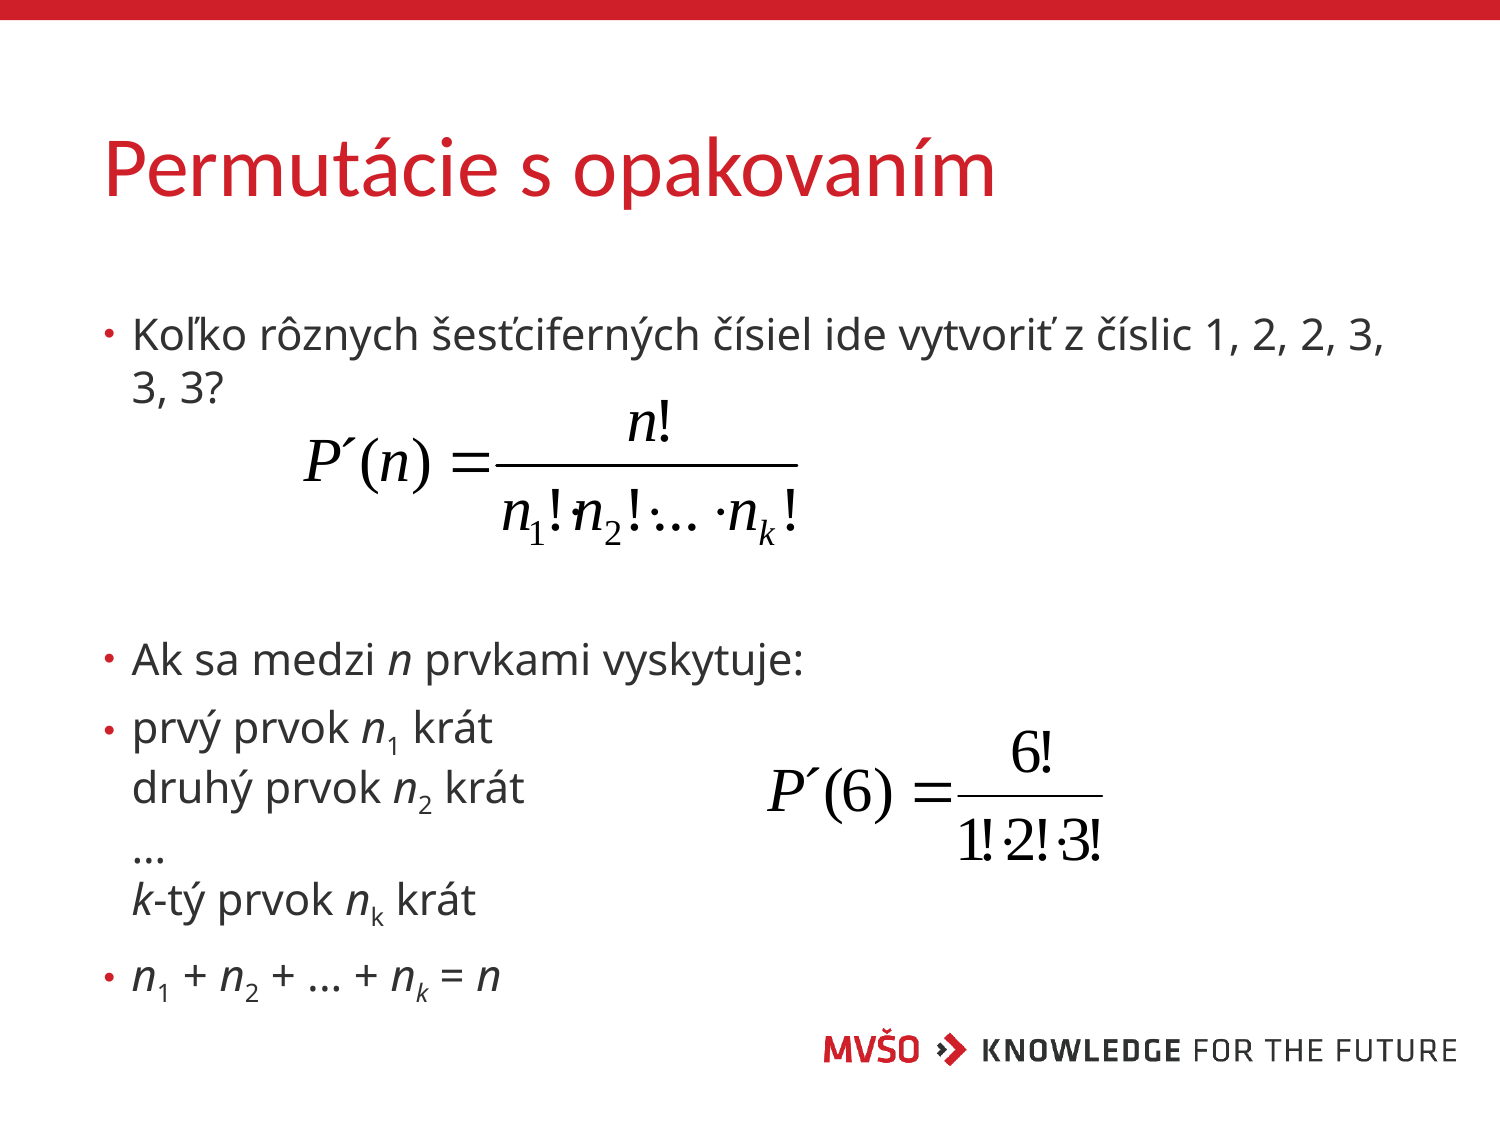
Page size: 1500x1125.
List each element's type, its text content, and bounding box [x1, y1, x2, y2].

title Permutácie s opakovaním [88, 59, 1412, 278]
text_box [755, 712, 1117, 875]
list Koľko rôznych šesťciferných čísiel ide vytvoriť z číslic 1, 2, 2, 3, 3, 3? Ak sa medzi n prvkami vyskytuje: prvý prvok n1 krát druhý prvok n2 krát … k-tý prvok nk krát n1 + n2 + ... + nk = n [88, 299, 1412, 969]
picture [824, 1028, 1456, 1066]
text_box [292, 381, 810, 560]
